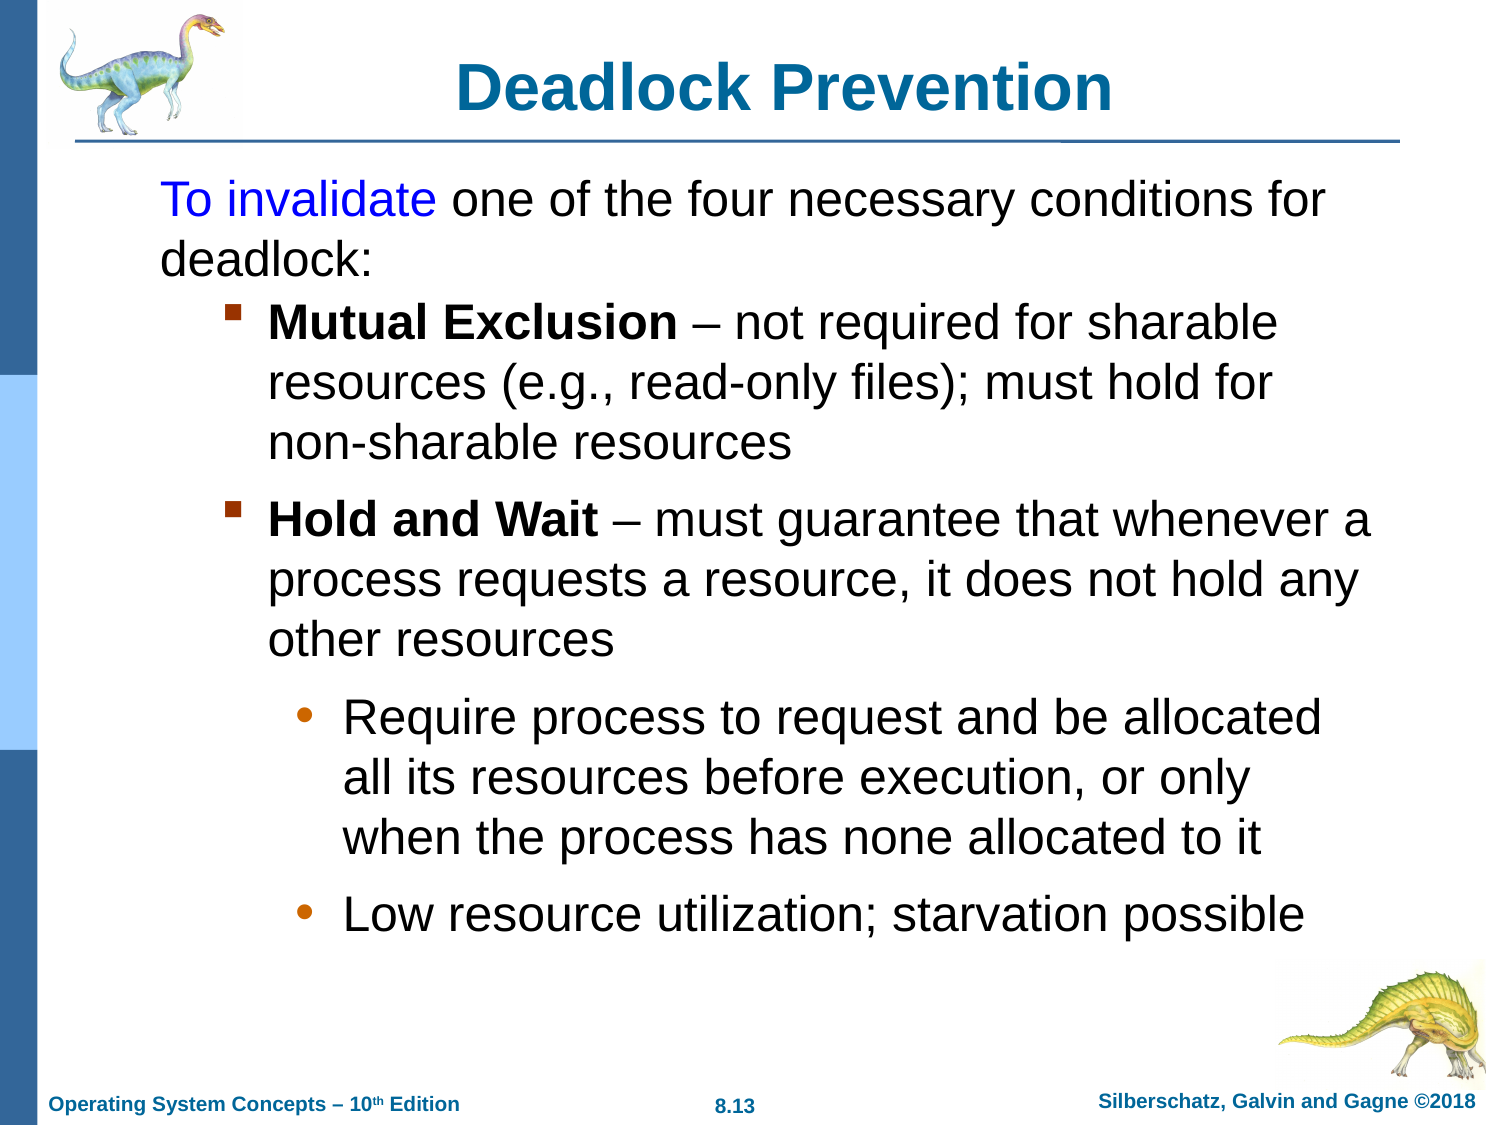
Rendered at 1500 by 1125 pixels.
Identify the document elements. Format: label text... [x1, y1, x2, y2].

picture [1275, 959, 1486, 1090]
text_box To invalidate one of the four necessary conditions for deadlock: [145, 159, 1452, 294]
title Deadlock Prevention [145, 37, 1425, 132]
list Mutual Exclusion – not required for sharable resources (e.g., read-only files); must hold for non-sharable resources Hold and Wait – must guarantee that whenever a process requests a resource, it does not hold any other resources Require process to request and be allocated all its resources before execution, or only when the process has none allocated to it Low resource utilization; starvation possible [205, 294, 1393, 909]
picture [46, 0, 243, 149]
